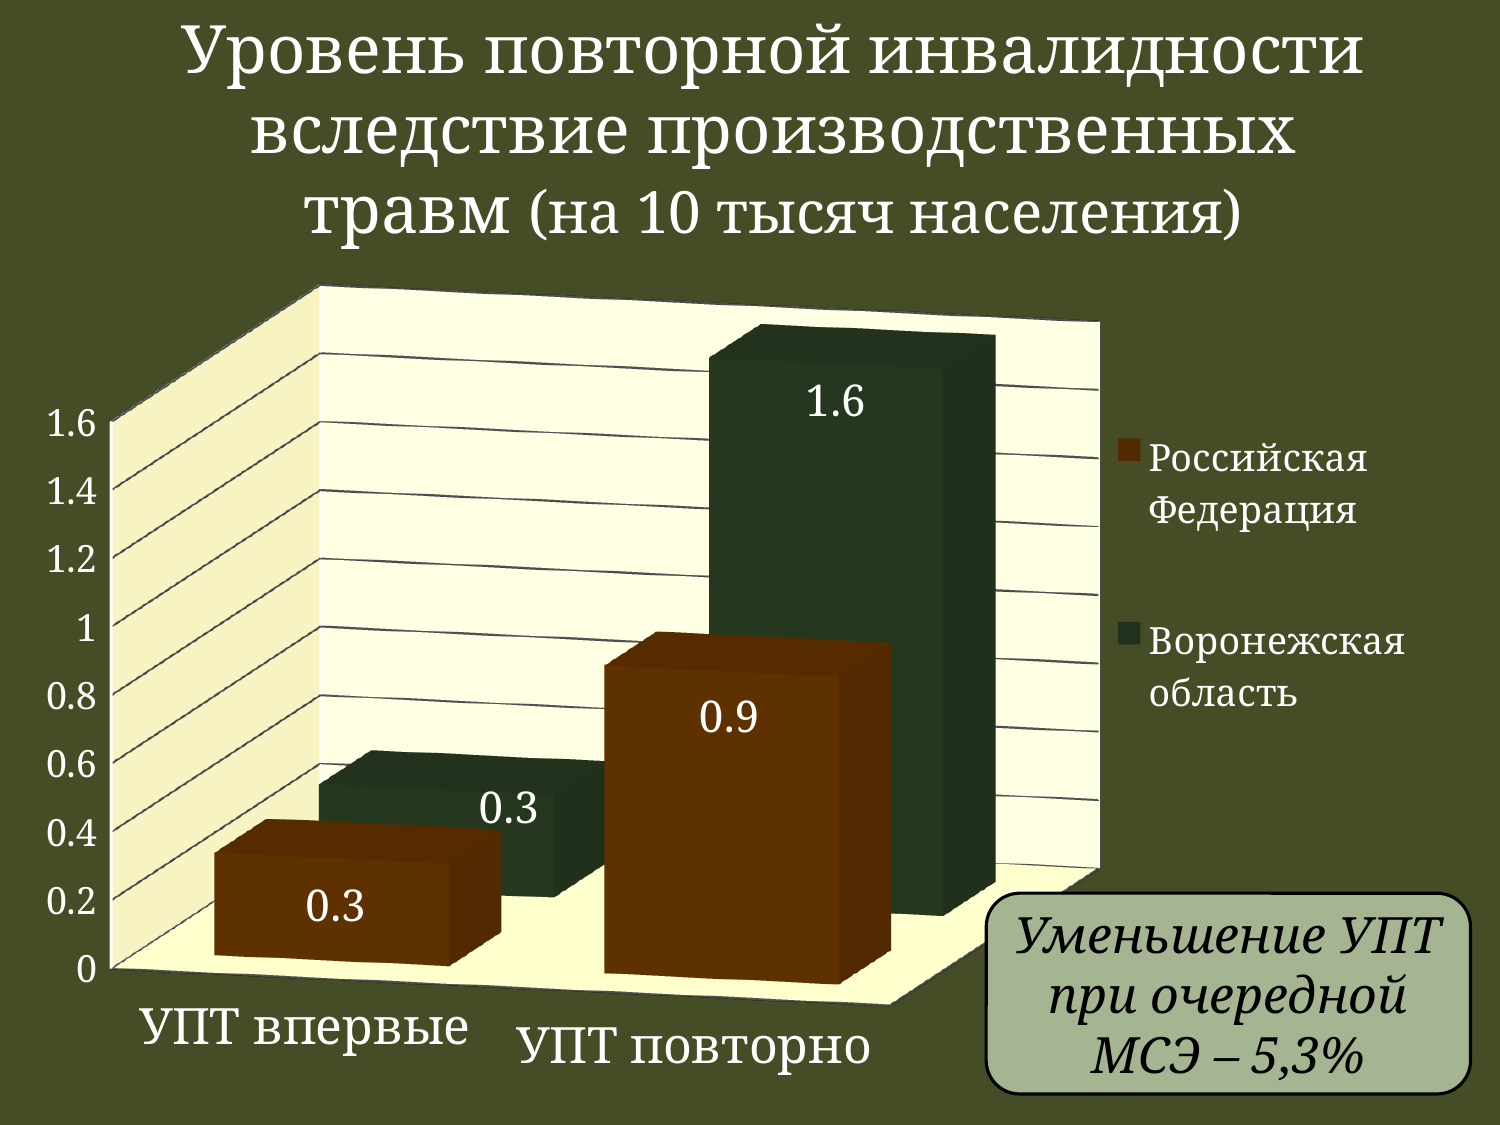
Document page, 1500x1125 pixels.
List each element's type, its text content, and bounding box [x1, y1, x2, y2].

chart [0, 267, 1470, 1092]
text_box Уровень повторной инвалидности вследствие производственных травм (на 10 тысяч населения) [159, 0, 1388, 255]
